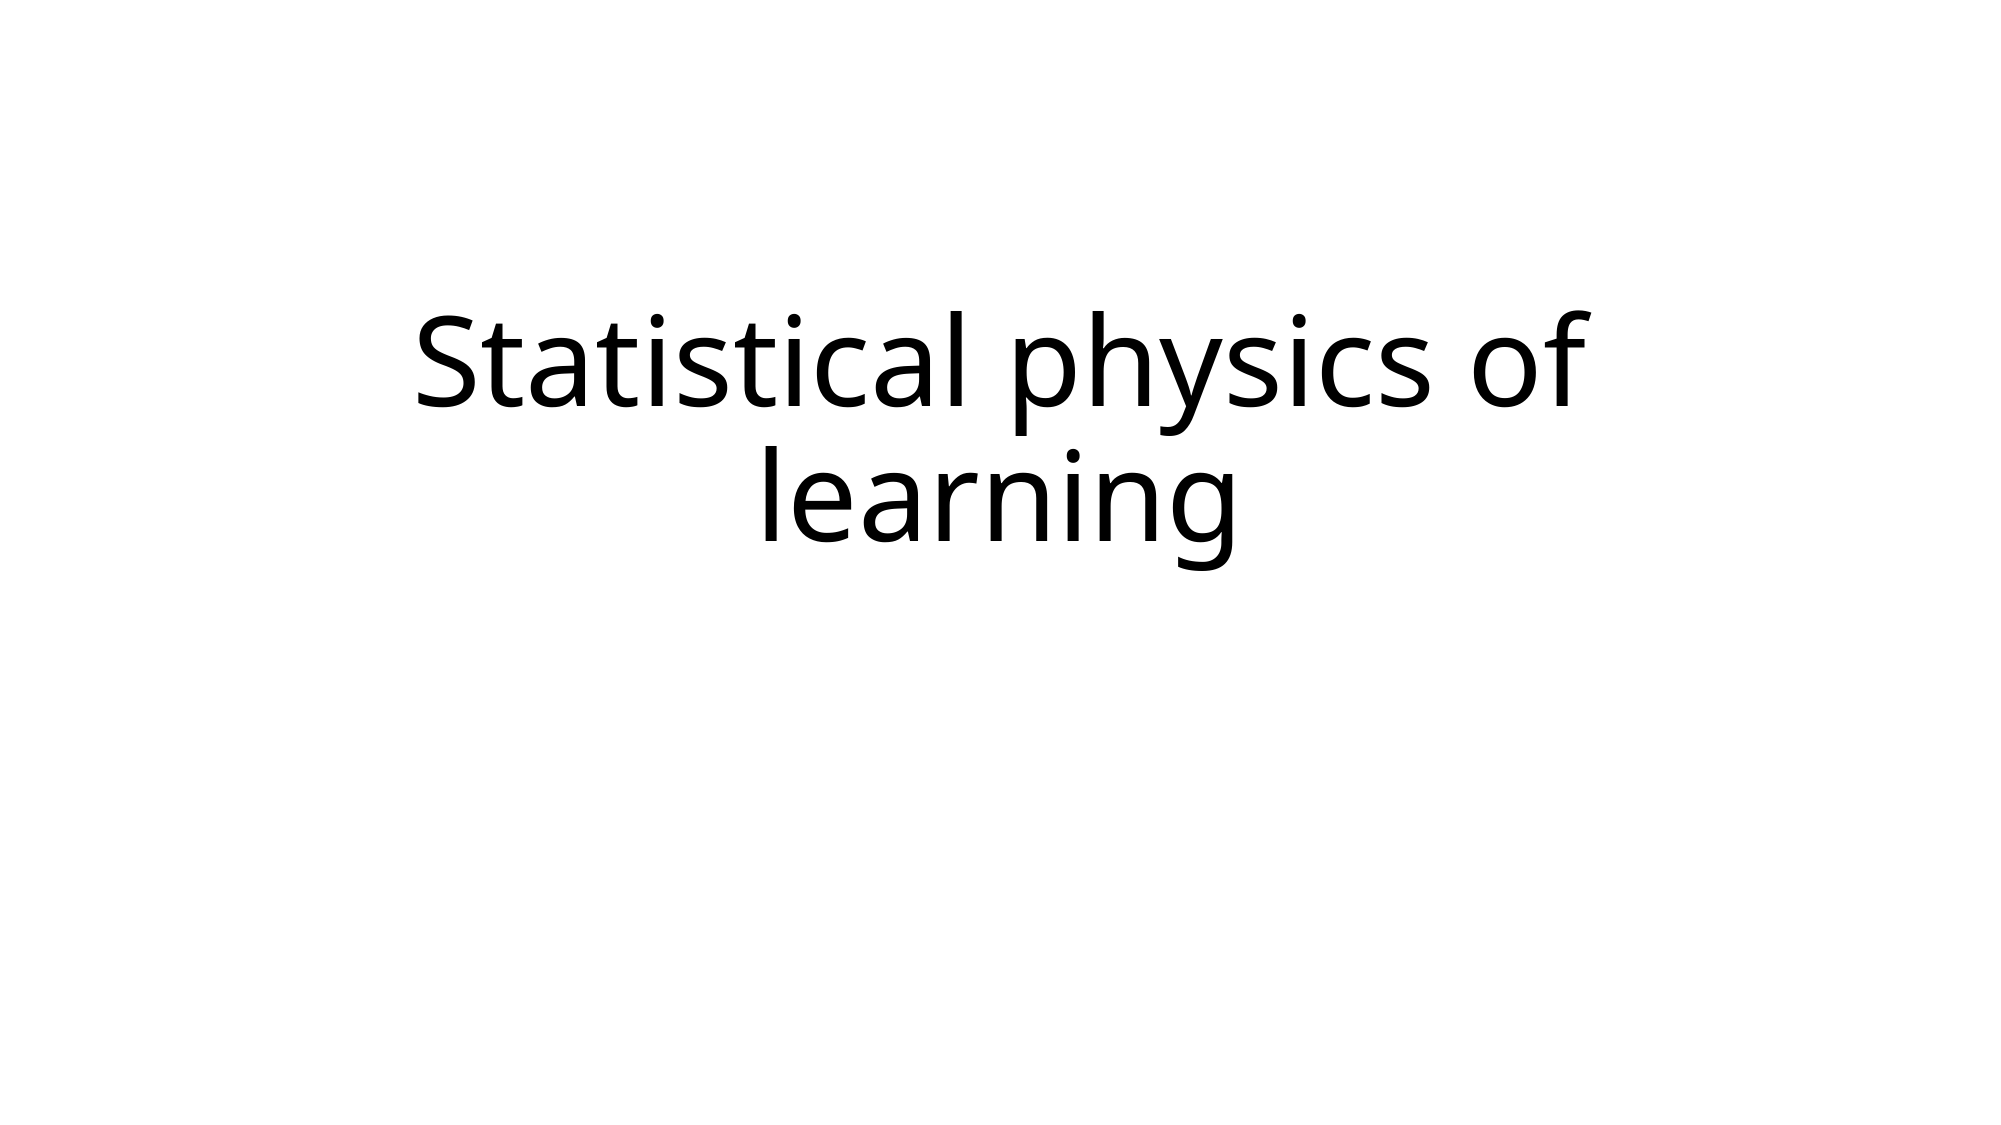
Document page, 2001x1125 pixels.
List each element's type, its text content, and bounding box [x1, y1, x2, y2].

title Statistical physics of learning [249, 184, 1750, 576]
